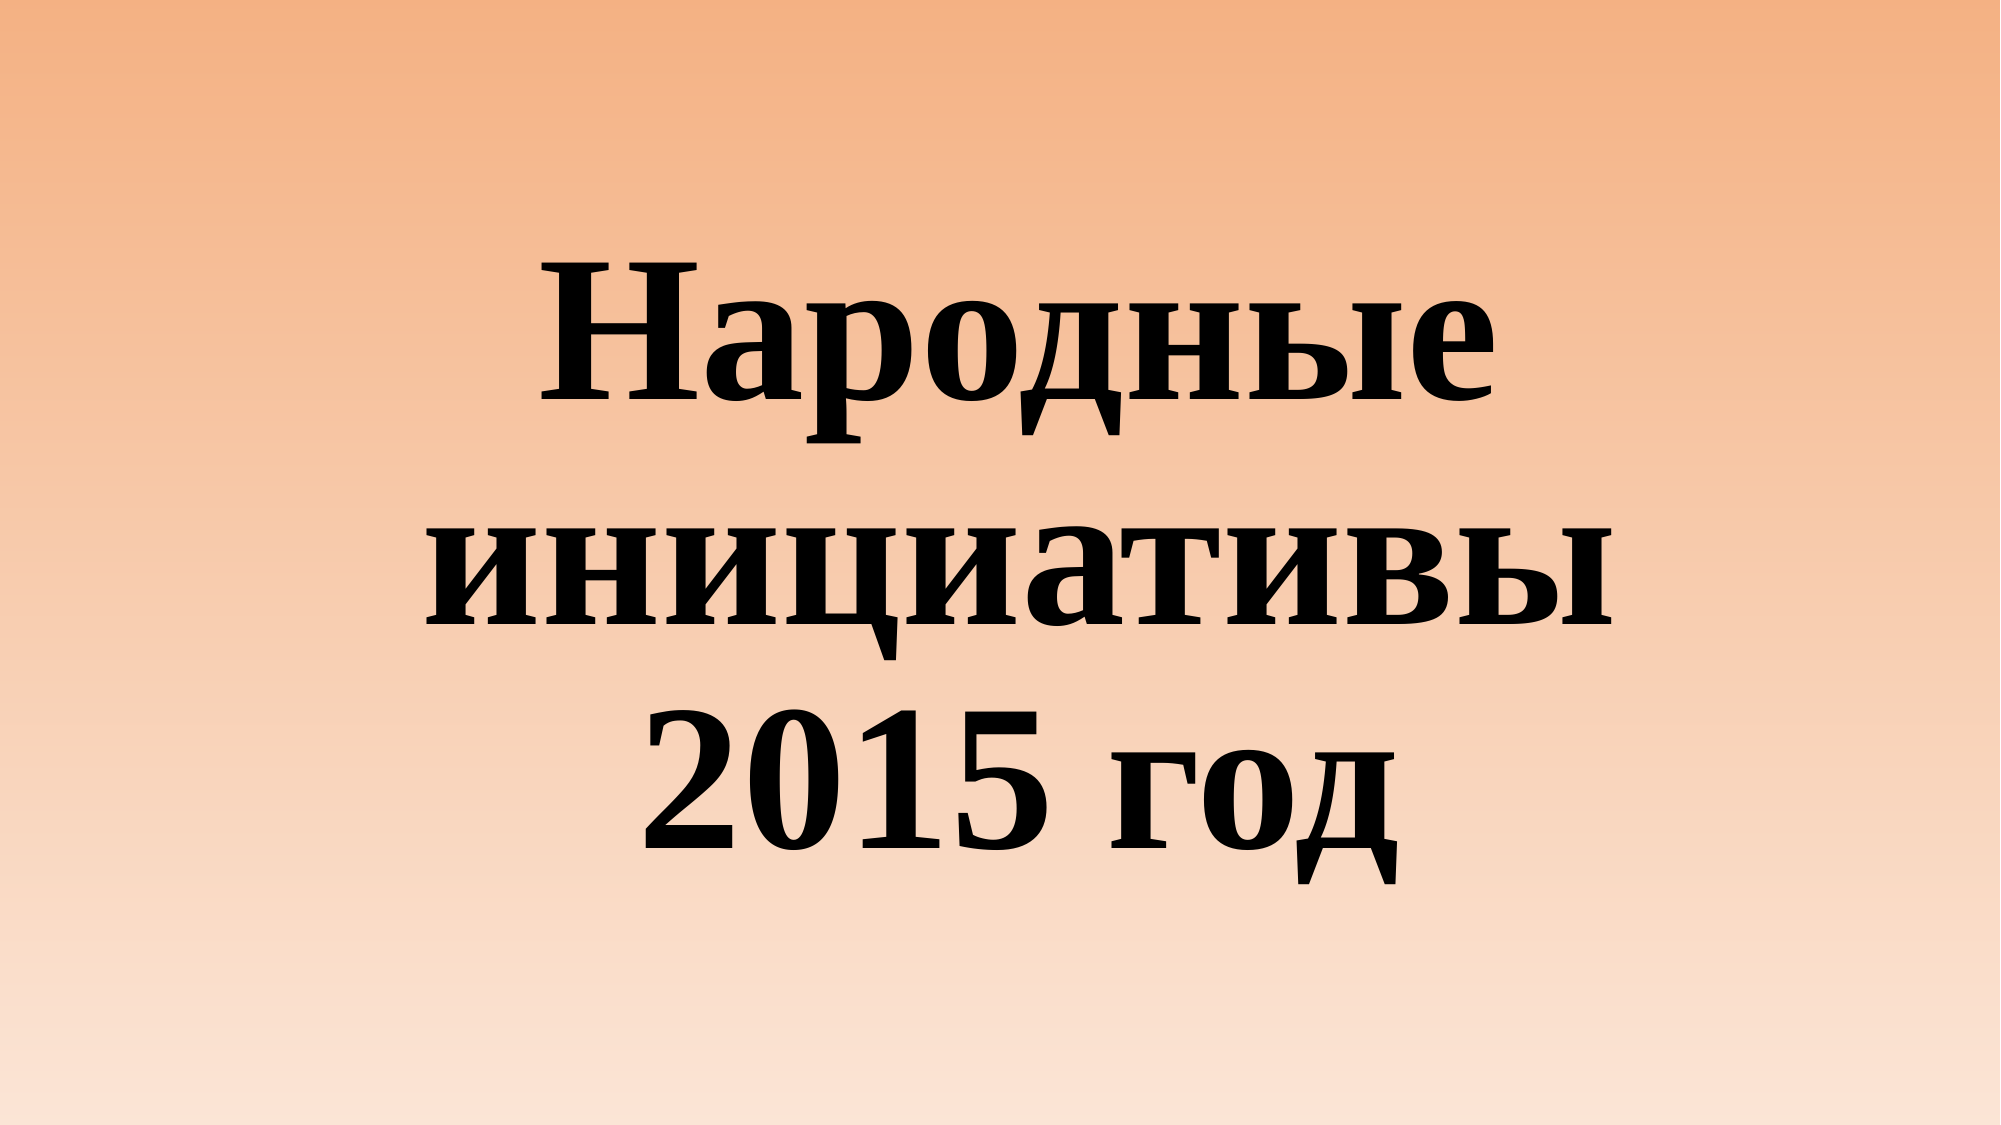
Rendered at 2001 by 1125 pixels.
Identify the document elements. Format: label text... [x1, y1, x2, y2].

title Народные инициативы 2015 год [268, 125, 1769, 902]
